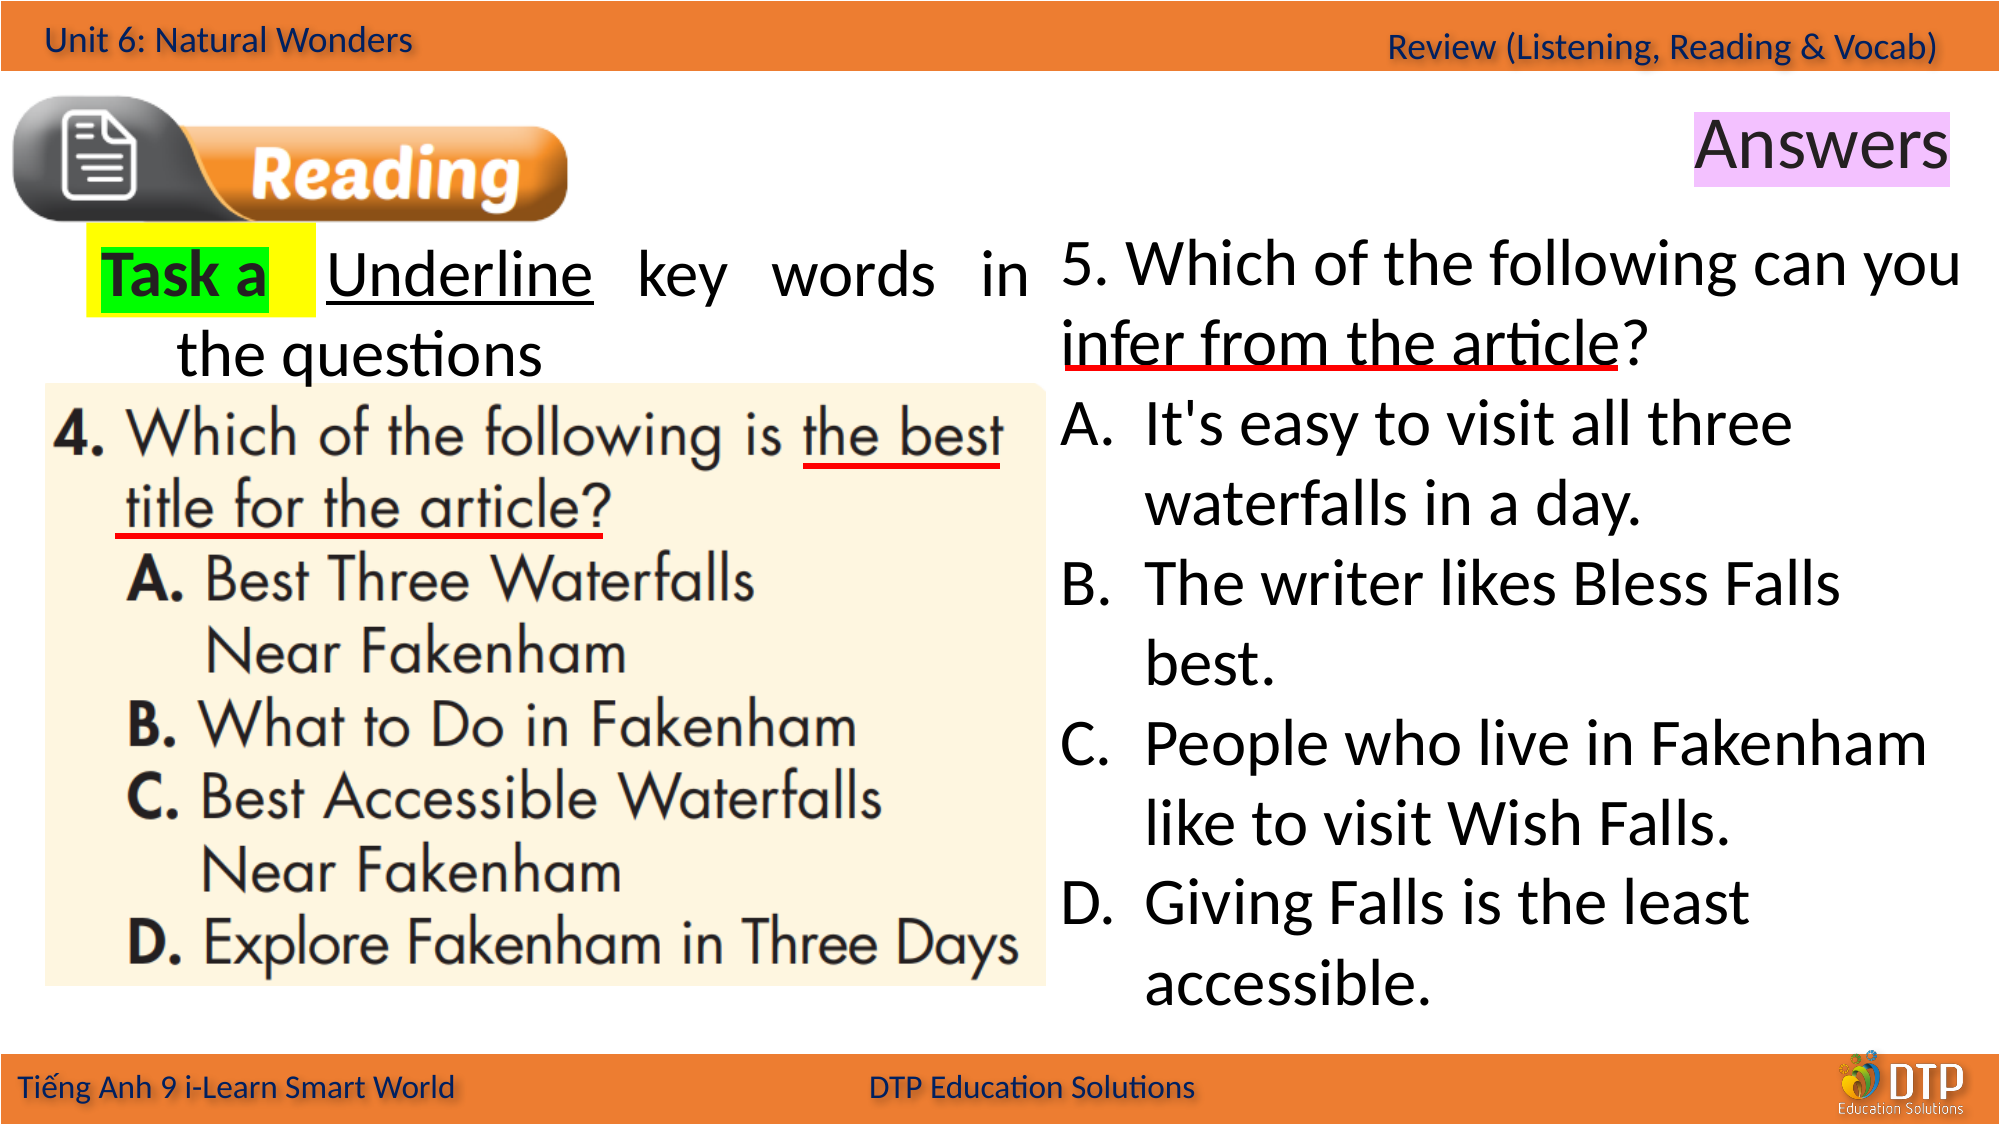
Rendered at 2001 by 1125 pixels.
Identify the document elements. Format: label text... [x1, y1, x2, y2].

text_box Task a [86, 237, 316, 318]
picture [1839, 1050, 1963, 1114]
picture [45, 383, 1046, 986]
text_box 5. Which of the following can you infer from the article? It's easy to visit all three waterfalls in a day. The writer likes Bless Falls best. People who live in Fakenham like to visit Wish Falls. Giving Falls is the least accessible. [1045, 211, 1981, 1026]
text_box Answers [1679, 86, 1977, 191]
text_box Underline key words in the questions [161, 222, 1046, 383]
picture [0, 86, 577, 237]
